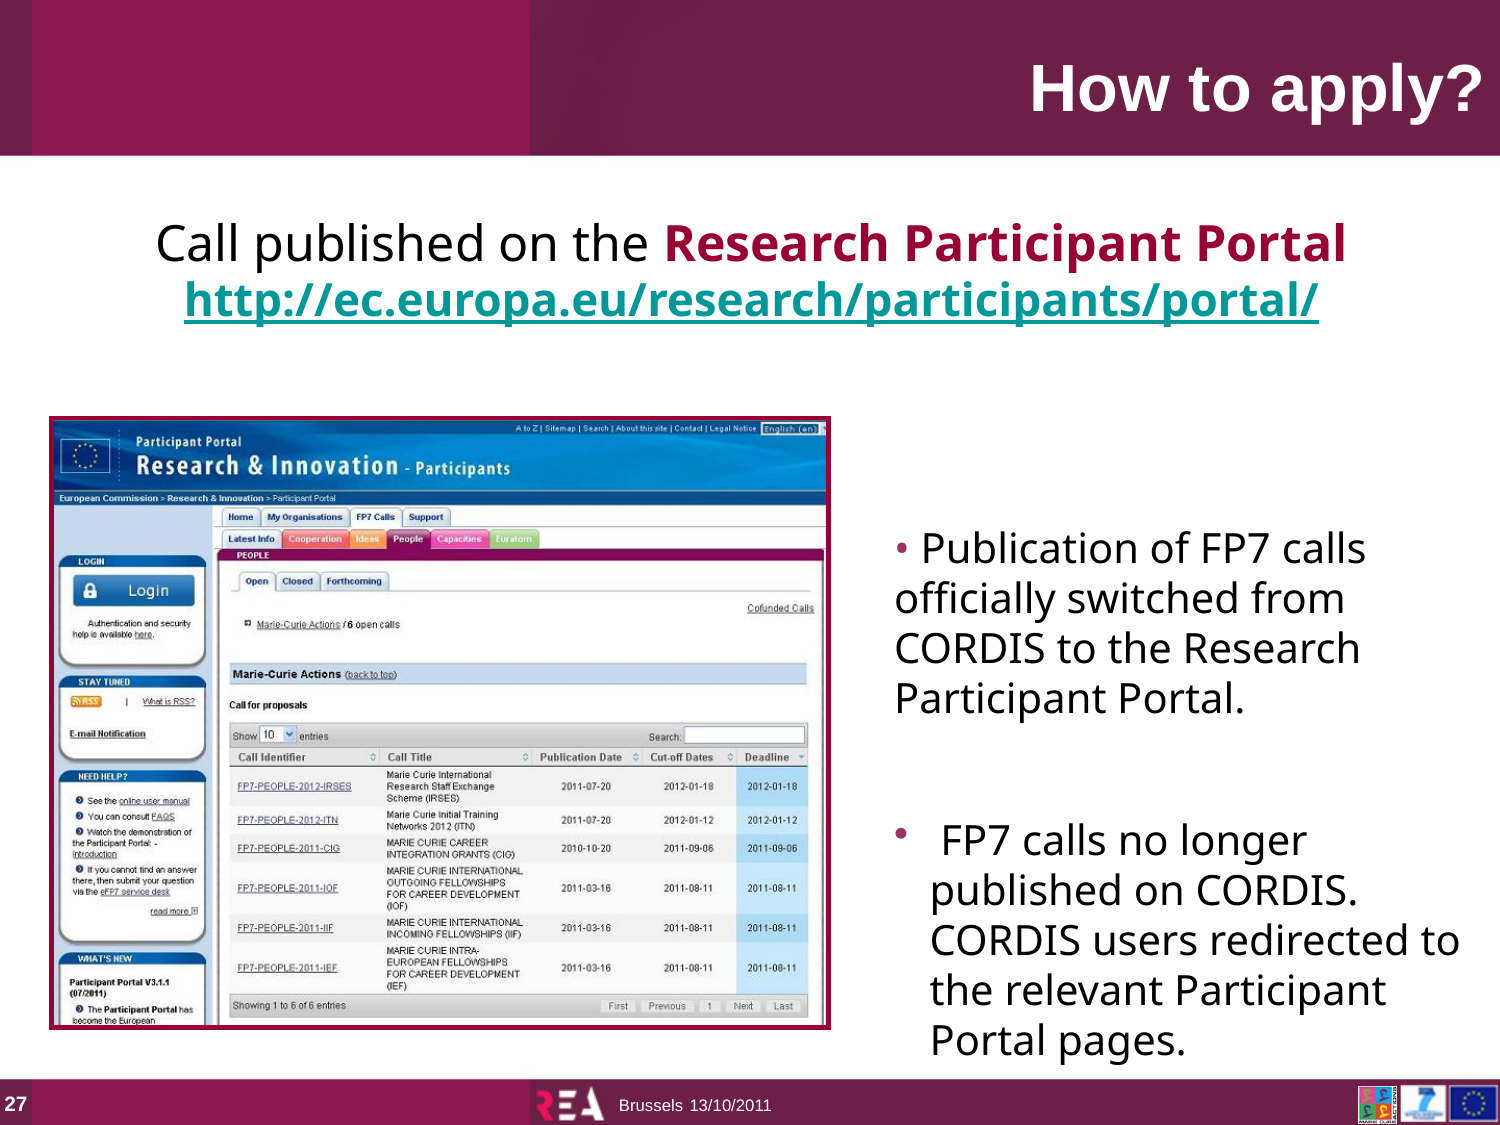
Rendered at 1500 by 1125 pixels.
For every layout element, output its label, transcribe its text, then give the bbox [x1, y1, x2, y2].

text_box Call published on the Research Participant Portal http://ec.europa.eu/research/participants/portal/ [77, 203, 1426, 396]
text_box • Publication of FP7 calls officially switched from CORDIS to the Research Participant Portal. FP7 calls no longer published on CORDIS. CORDIS users redirected to the relevant Participant Portal pages. [879, 514, 1484, 1072]
text_box How to apply? [550, 0, 1500, 133]
picture [0, 0, 1500, 1125]
